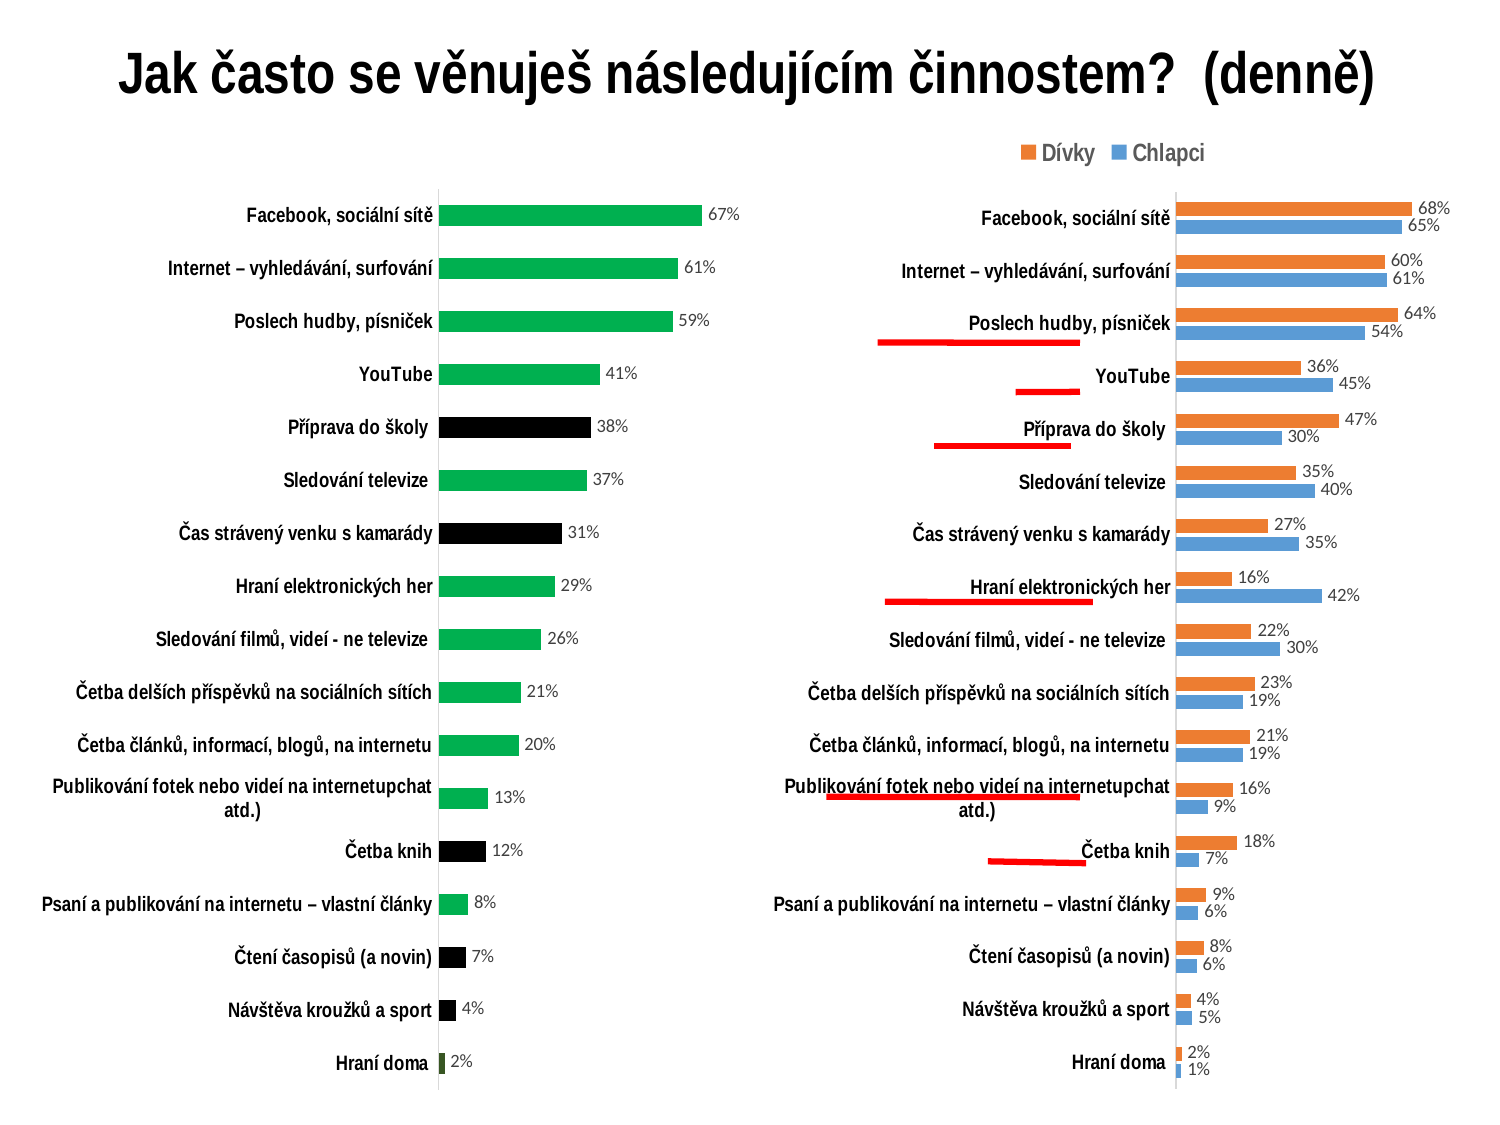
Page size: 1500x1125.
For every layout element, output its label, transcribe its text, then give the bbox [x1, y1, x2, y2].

chart [27, 170, 741, 1109]
chart [759, 121, 1468, 1109]
title Jak často se věnuješ následujícím činnostem? (denně) [103, 28, 1397, 122]
